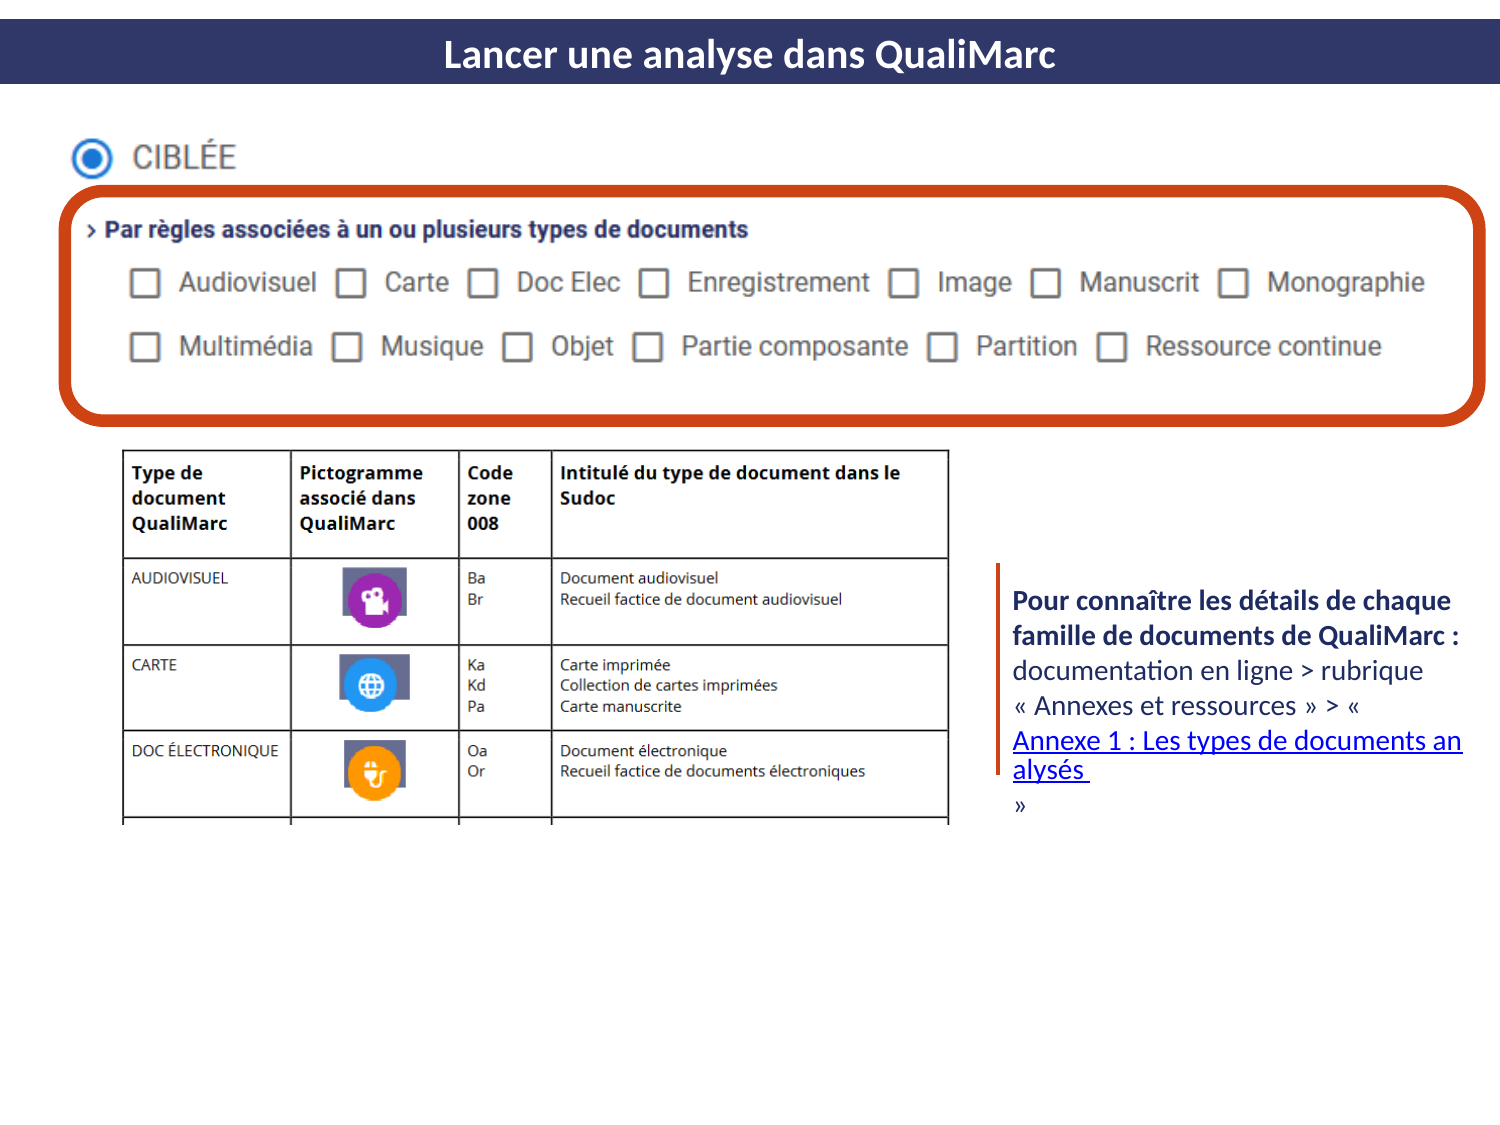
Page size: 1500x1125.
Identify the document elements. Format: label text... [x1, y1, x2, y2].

text_box Pour connaître les détails de chaque famille de documents de QualiMarc : documentation en ligne > rubrique « Annexes et ressources » > « Annexe 1 : Les types de documents analysés » [998, 573, 1483, 799]
text_box Lancer une analyse dans QualiMarc [0, 19, 1500, 84]
text_box [65, 192, 1482, 423]
picture [116, 444, 958, 825]
picture [47, 117, 1453, 389]
